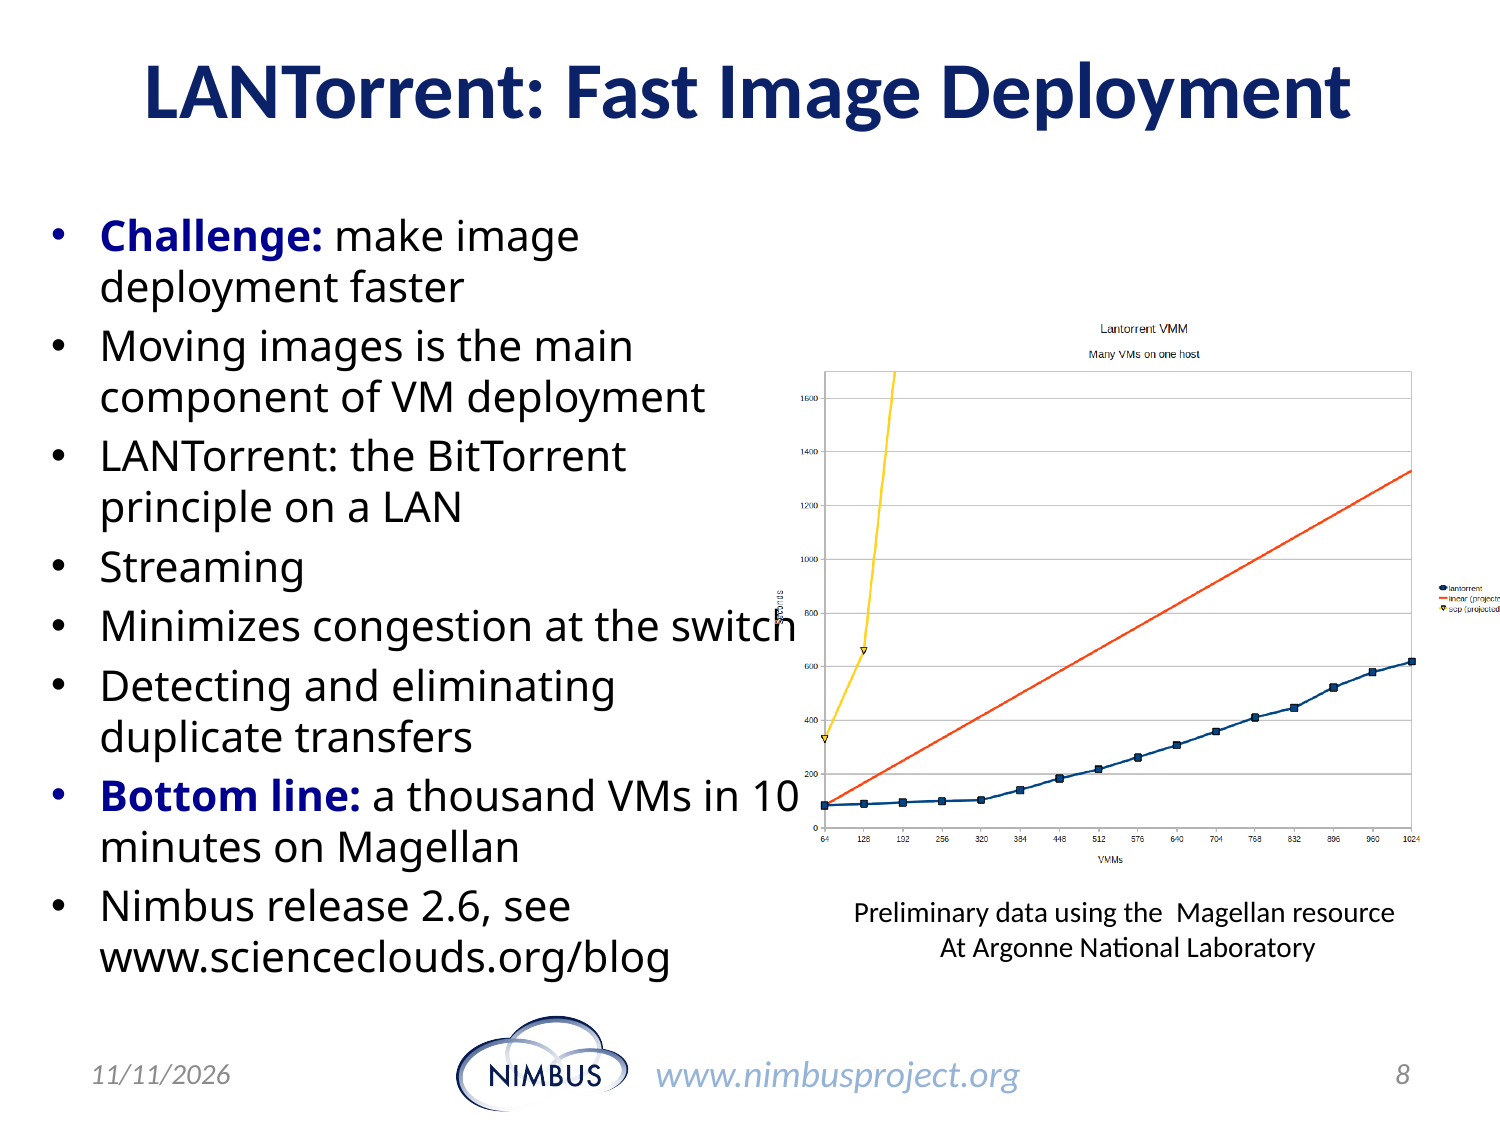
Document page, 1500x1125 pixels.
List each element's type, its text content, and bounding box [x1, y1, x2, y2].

slide_number 8 [1074, 1042, 1425, 1103]
title LANTorrent: Fast Image Deployment [75, 0, 1425, 180]
text_box Preliminary data using the Magellan resource At Argonne National Laboratory [839, 896, 1417, 971]
picture [448, 1032, 634, 1125]
list Challenge: make image deployment faster Moving images is the main component of VM deployment LANTorrent: the BitTorrent principle on a LAN Streaming Minimizes congestion at the switch Detecting and eliminating duplicate transfers Bottom line: a thousand VMs in 10 minutes on Magellan Nimbus release 2.6, see www.scienceclouds.org/blog [36, 201, 820, 1032]
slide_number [75, 1042, 425, 1103]
picture [759, 310, 1500, 888]
